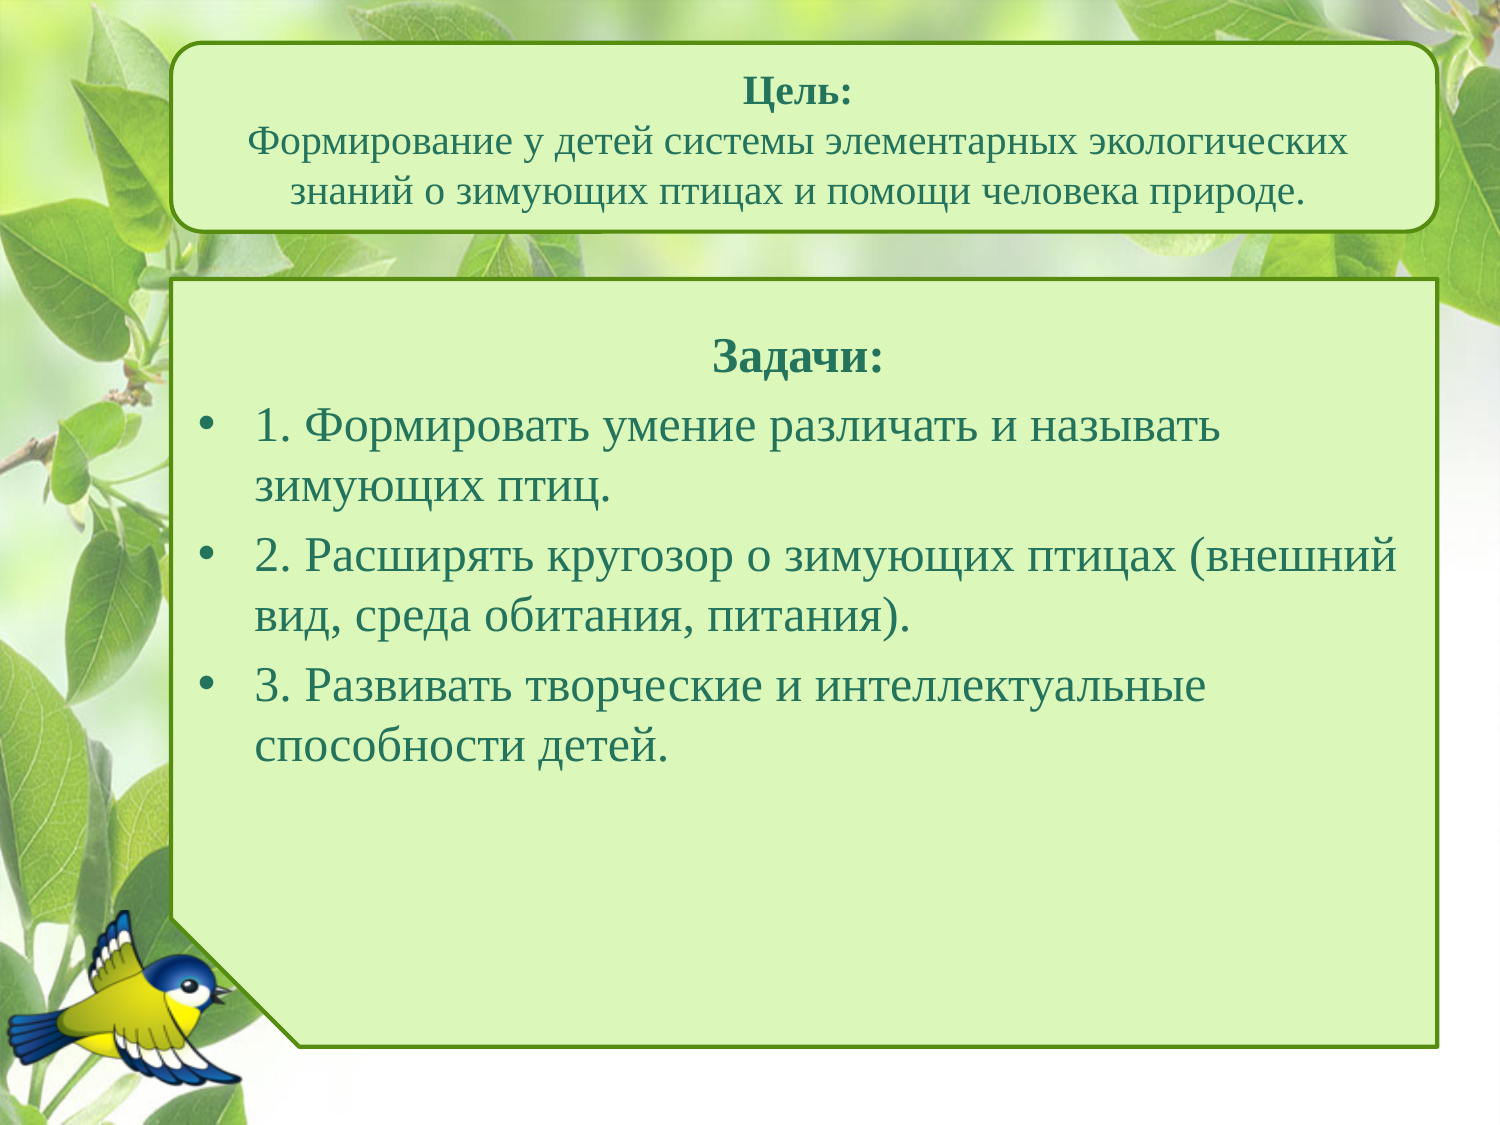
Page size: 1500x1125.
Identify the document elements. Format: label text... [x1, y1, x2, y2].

title Цель: Формирование у детей системы элементарных экологических знаний о зимующих птицах и помощи человека природе. [171, 42, 1425, 233]
picture [0, 910, 283, 1094]
list Задачи: 1. Формировать умение различать и называть зимующих птиц. 2. Расширять кругозор о зимующих птицах (внешний вид, среда обитания, питания). 3. Развивать творческие и интеллектуальные способности детей. [183, 314, 1427, 1047]
